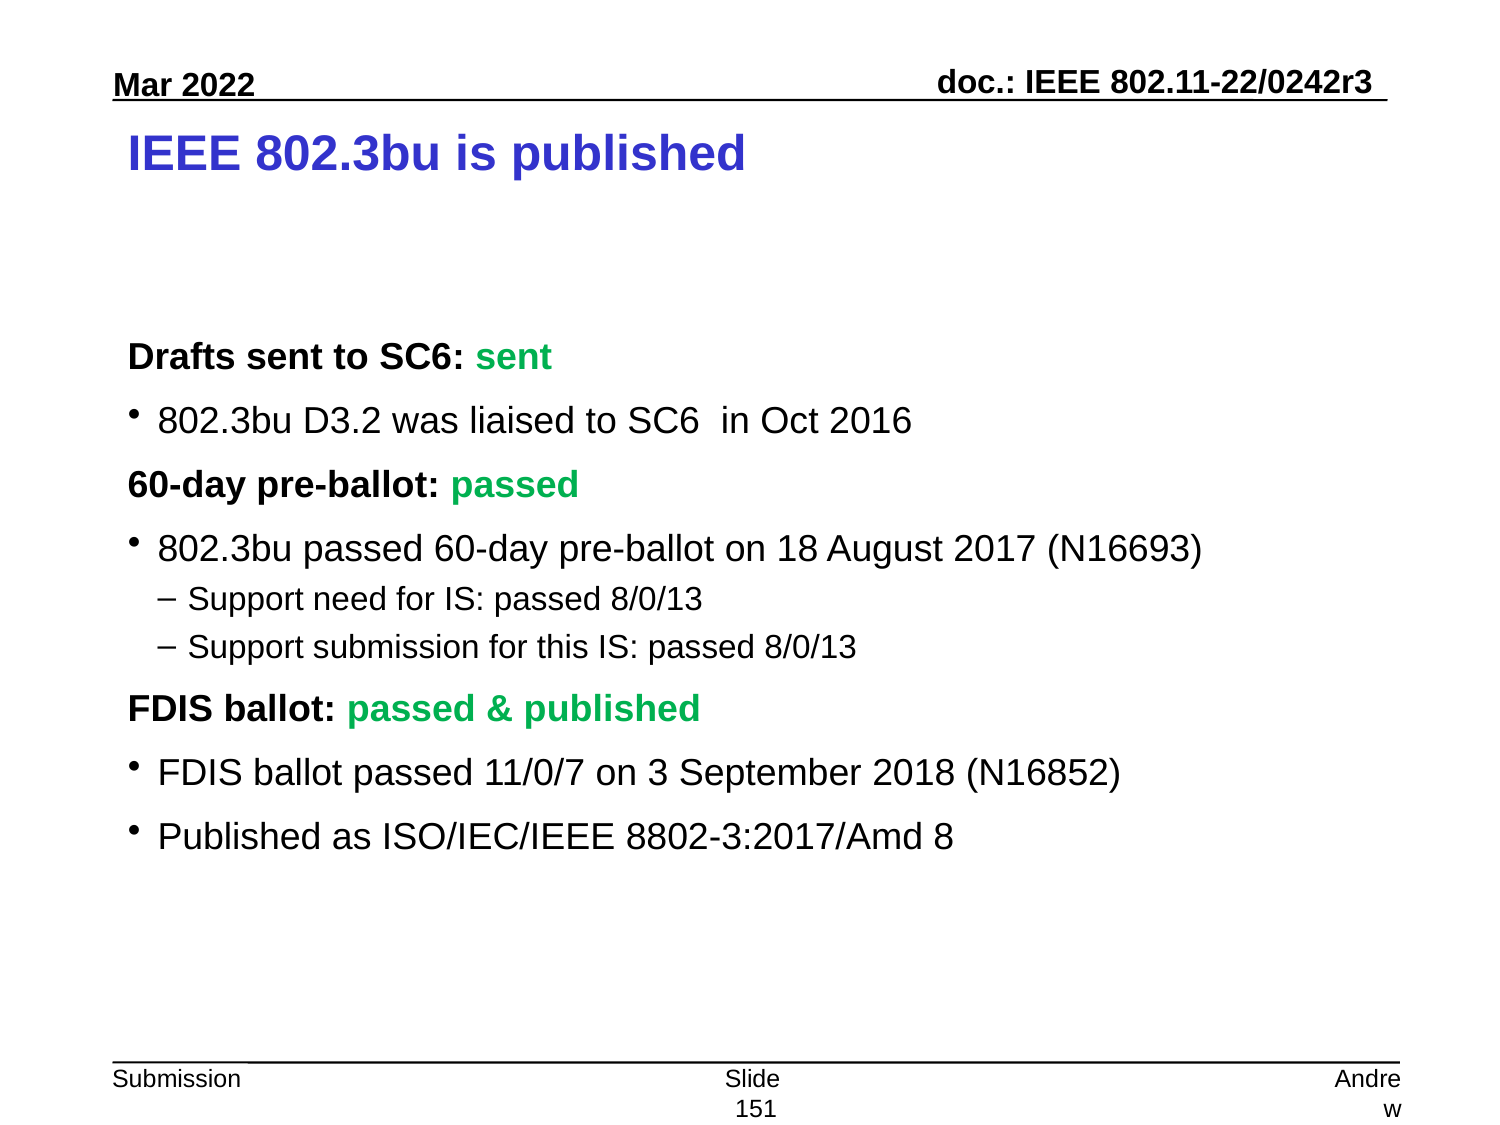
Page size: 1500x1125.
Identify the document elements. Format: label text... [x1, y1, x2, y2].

list Drafts sent to SC6: sent 802.3bu D3.2 was liaised to SC6 in Oct 2016 60-day pre-ballot: passed 802.3bu passed 60-day pre-ballot on 18 August 2017 (N16693) Support need for IS: passed 8/0/13 Support submission for this IS: passed 8/0/13 FDIS ballot: passed & published FDIS ballot passed 11/0/7 on 3 September 2018 (N16852) Published as ISO/IEC/IEEE 8802-3:2017/Amd 8 [112, 324, 1388, 1000]
slide_number Slide 151 [709, 1061, 803, 1093]
title IEEE 802.3bu is published [112, 112, 1388, 288]
footer Andrew Myles, Cisco [1320, 1061, 1402, 1093]
